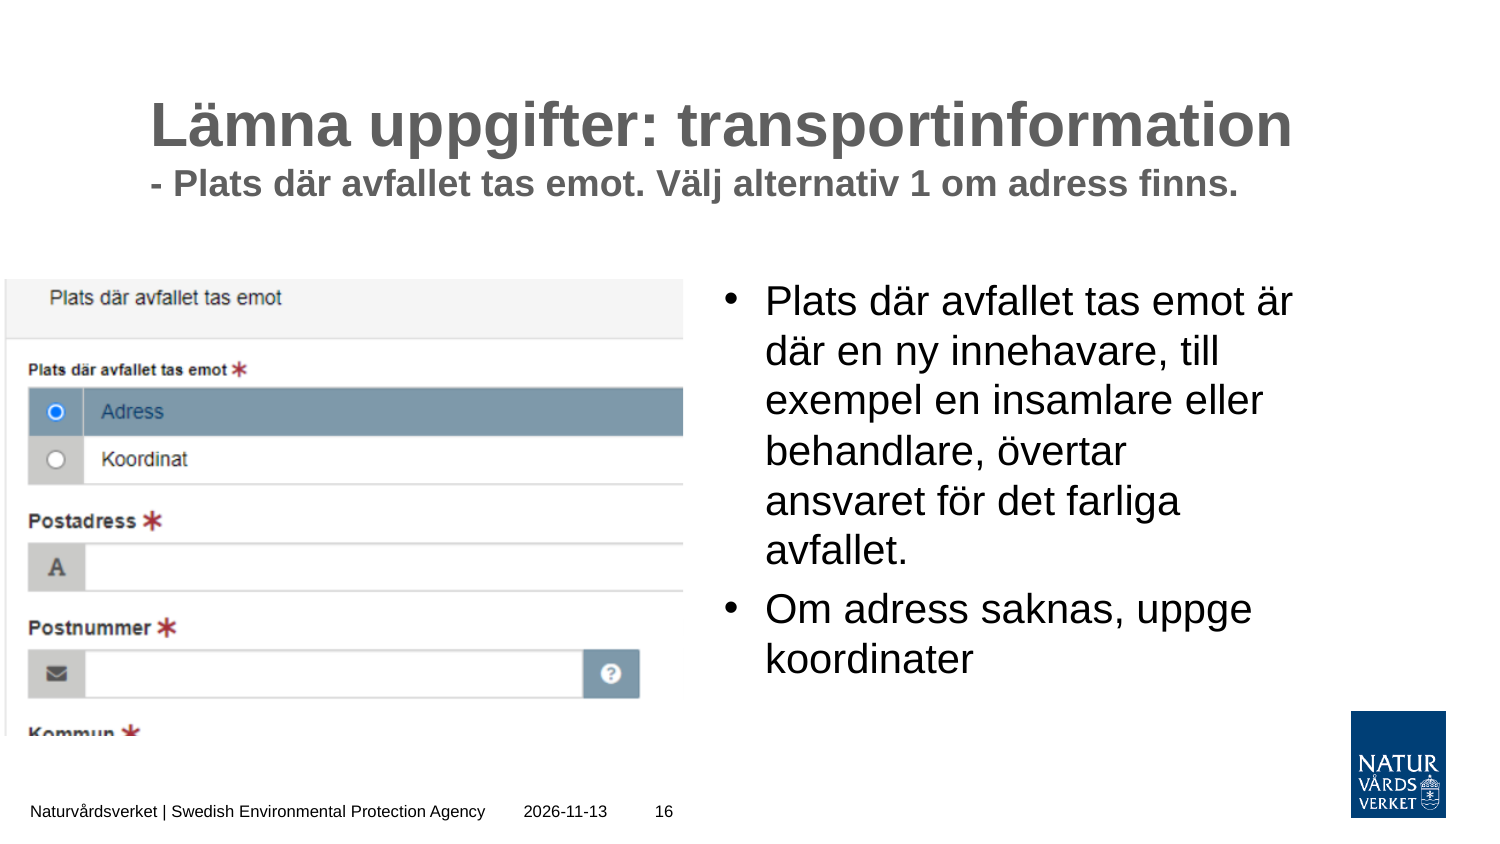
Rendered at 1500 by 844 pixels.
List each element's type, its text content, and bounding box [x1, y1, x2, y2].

picture [0, 279, 684, 736]
title Lämna uppgifter: transportinformation - Plats där avfallet tas emot. Välj alternativ 1 om adress finns. [135, 76, 1470, 254]
slide_number 16 [629, 795, 689, 827]
picture [1351, 711, 1446, 818]
footer Naturvårdsverket | Swedish Environmental Protection Agency [15, 795, 514, 827]
list Plats där avfallet tas emot är där en ny innehavare, till exempel en insamlare eller behandlare, övertar ansvaret för det farliga avfallet. Om adress saknas, uppge koordinater [708, 265, 1314, 727]
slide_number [514, 795, 629, 827]
